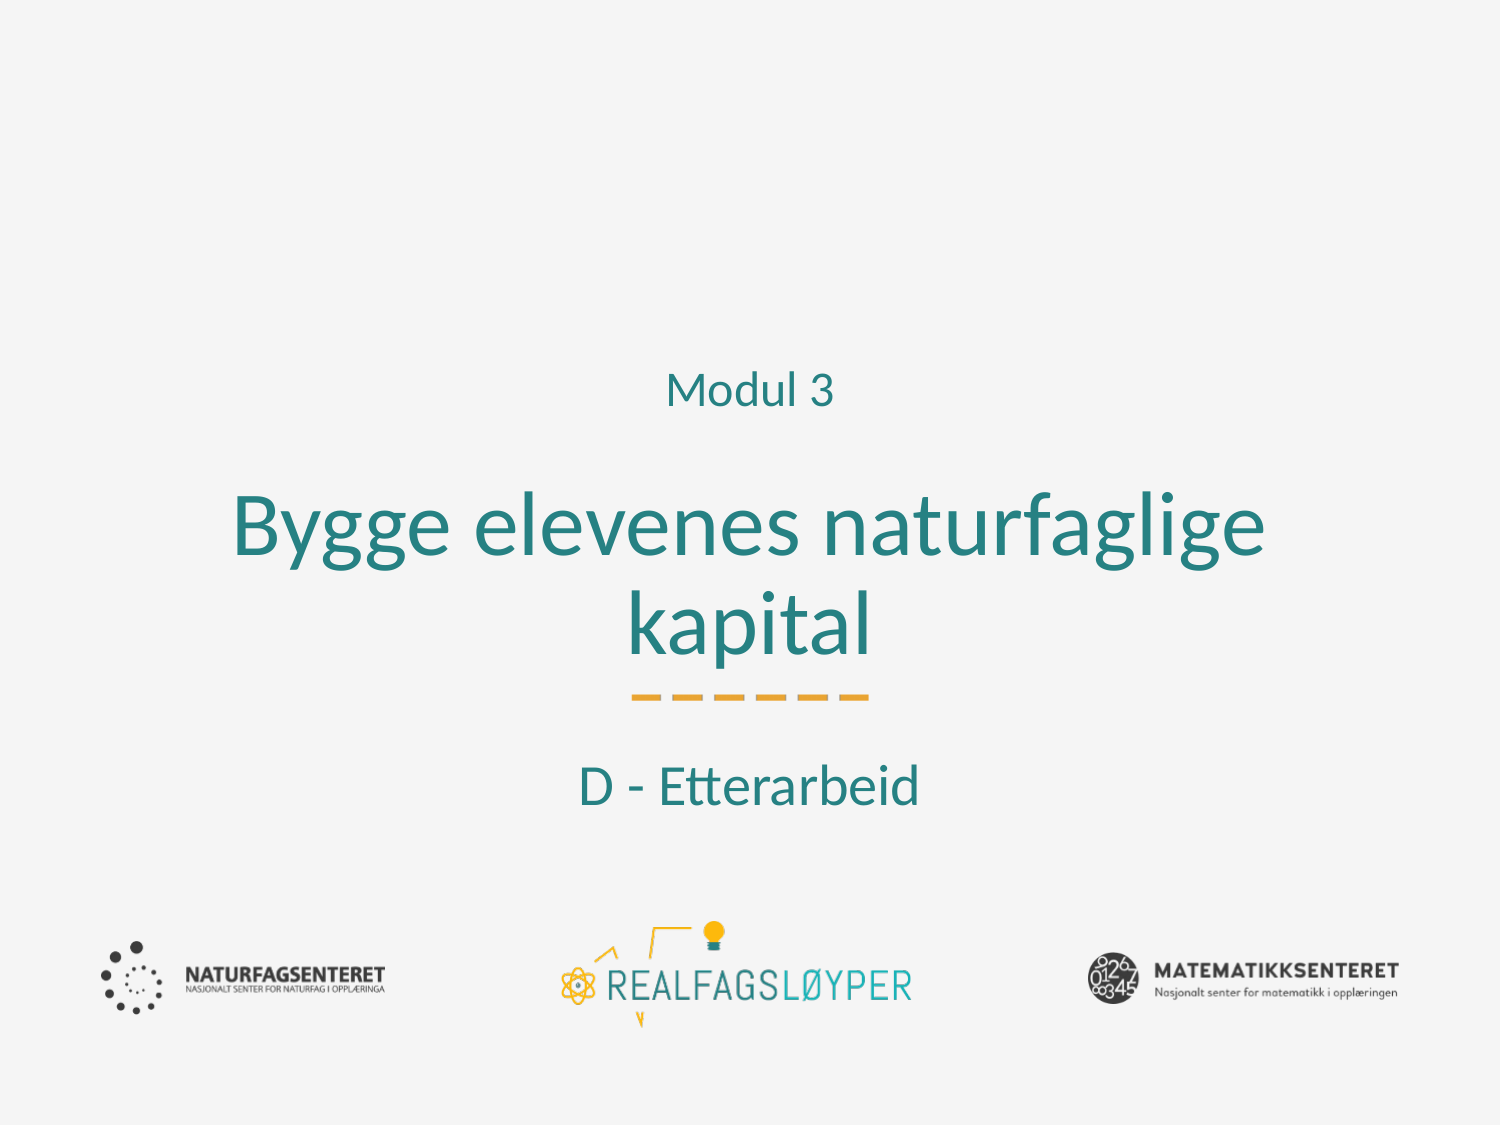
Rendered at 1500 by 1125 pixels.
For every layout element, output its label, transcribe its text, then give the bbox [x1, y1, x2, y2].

picture [1088, 952, 1399, 1004]
picture [561, 921, 912, 1028]
picture [101, 941, 385, 1015]
subtitle Modul 3 [316, 355, 1184, 429]
title Bygge elevenes naturfaglige kapital D - Etterarbeid [110, 468, 1390, 744]
